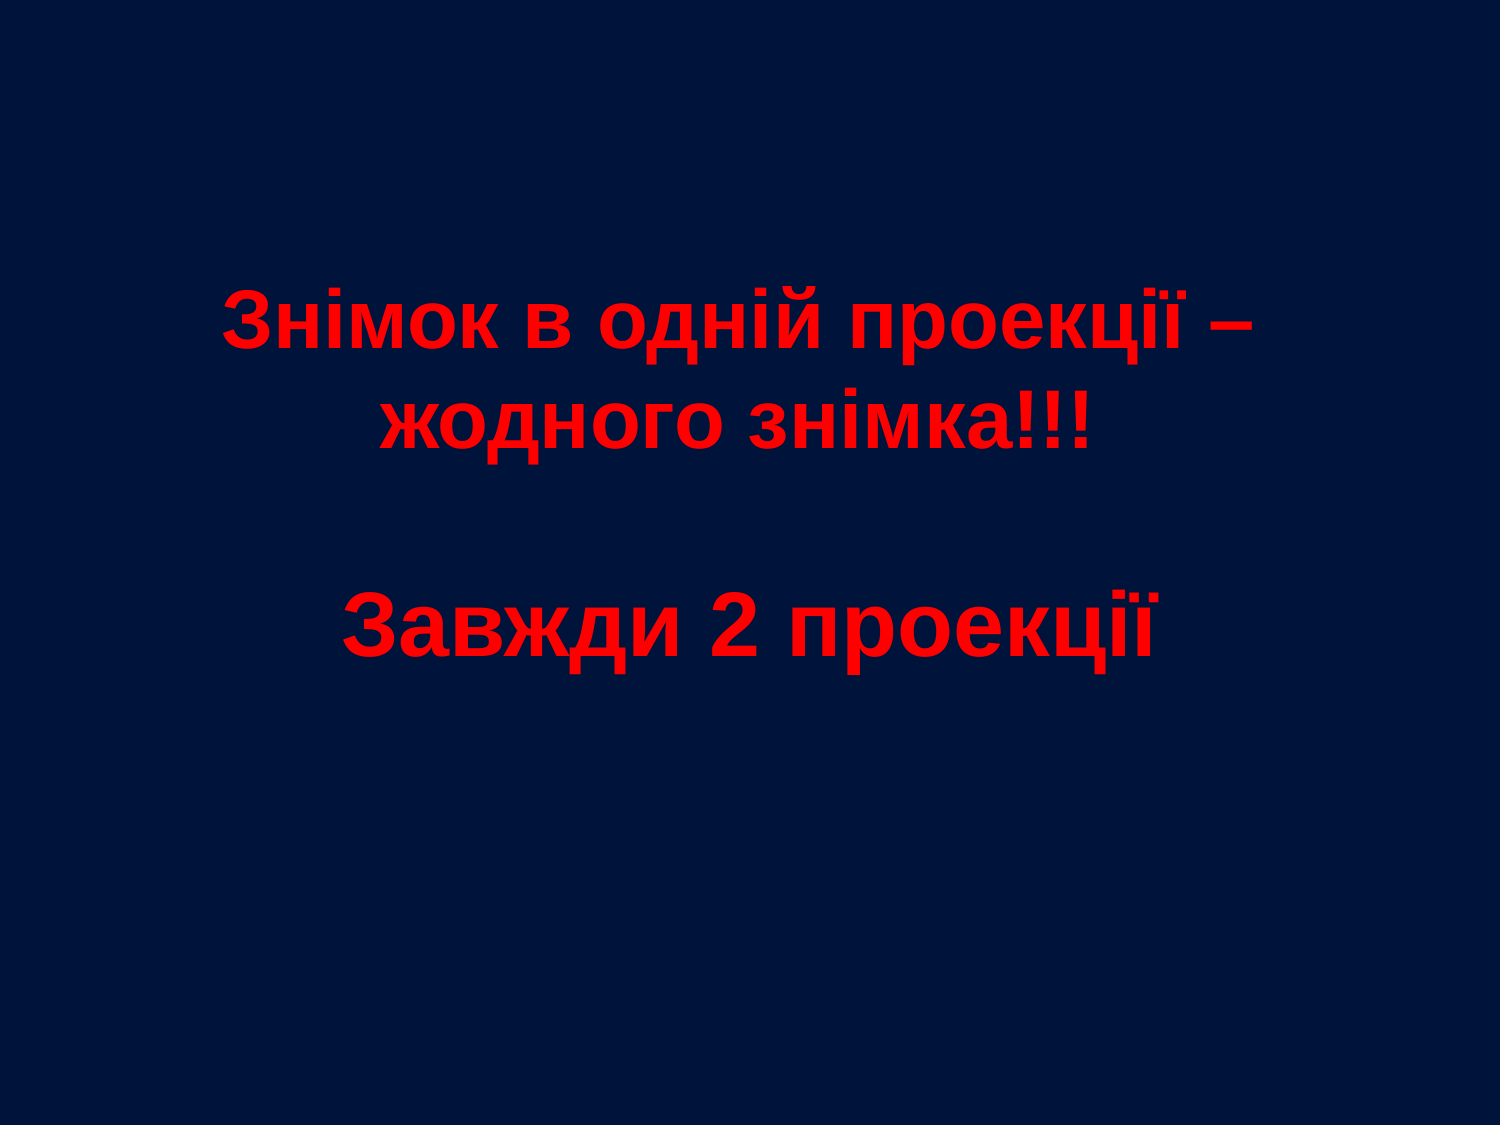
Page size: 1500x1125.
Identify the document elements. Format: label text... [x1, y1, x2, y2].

text_box Знімок в одній проекції – жодного знімка!!! Завжди 2 проекції [158, 257, 1342, 683]
